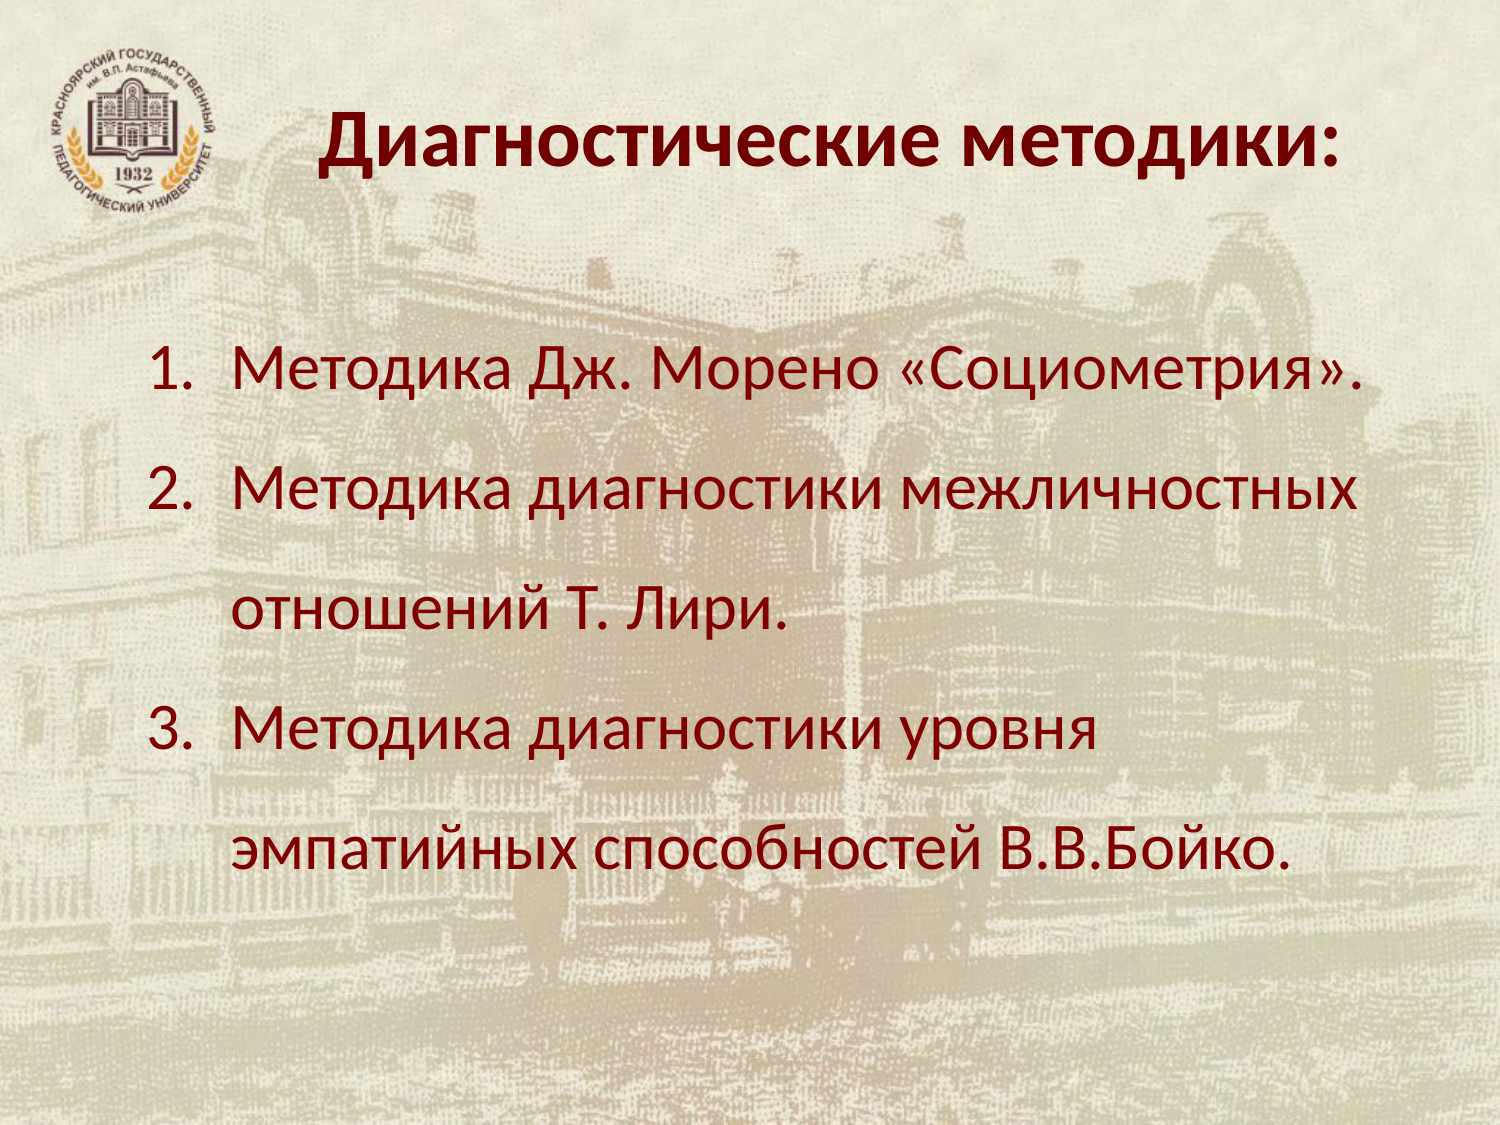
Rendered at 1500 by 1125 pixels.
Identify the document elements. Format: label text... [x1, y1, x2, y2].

subtitle Методика Дж. Морено «Социометрия». Методика диагностики межличностных отношений Т. Лири. Методика диагностики уровня эмпатийных способностей В.В.Бойко. [75, 275, 1463, 950]
picture [0, 0, 1500, 1125]
title Диагностические методики: [249, 0, 1413, 191]
